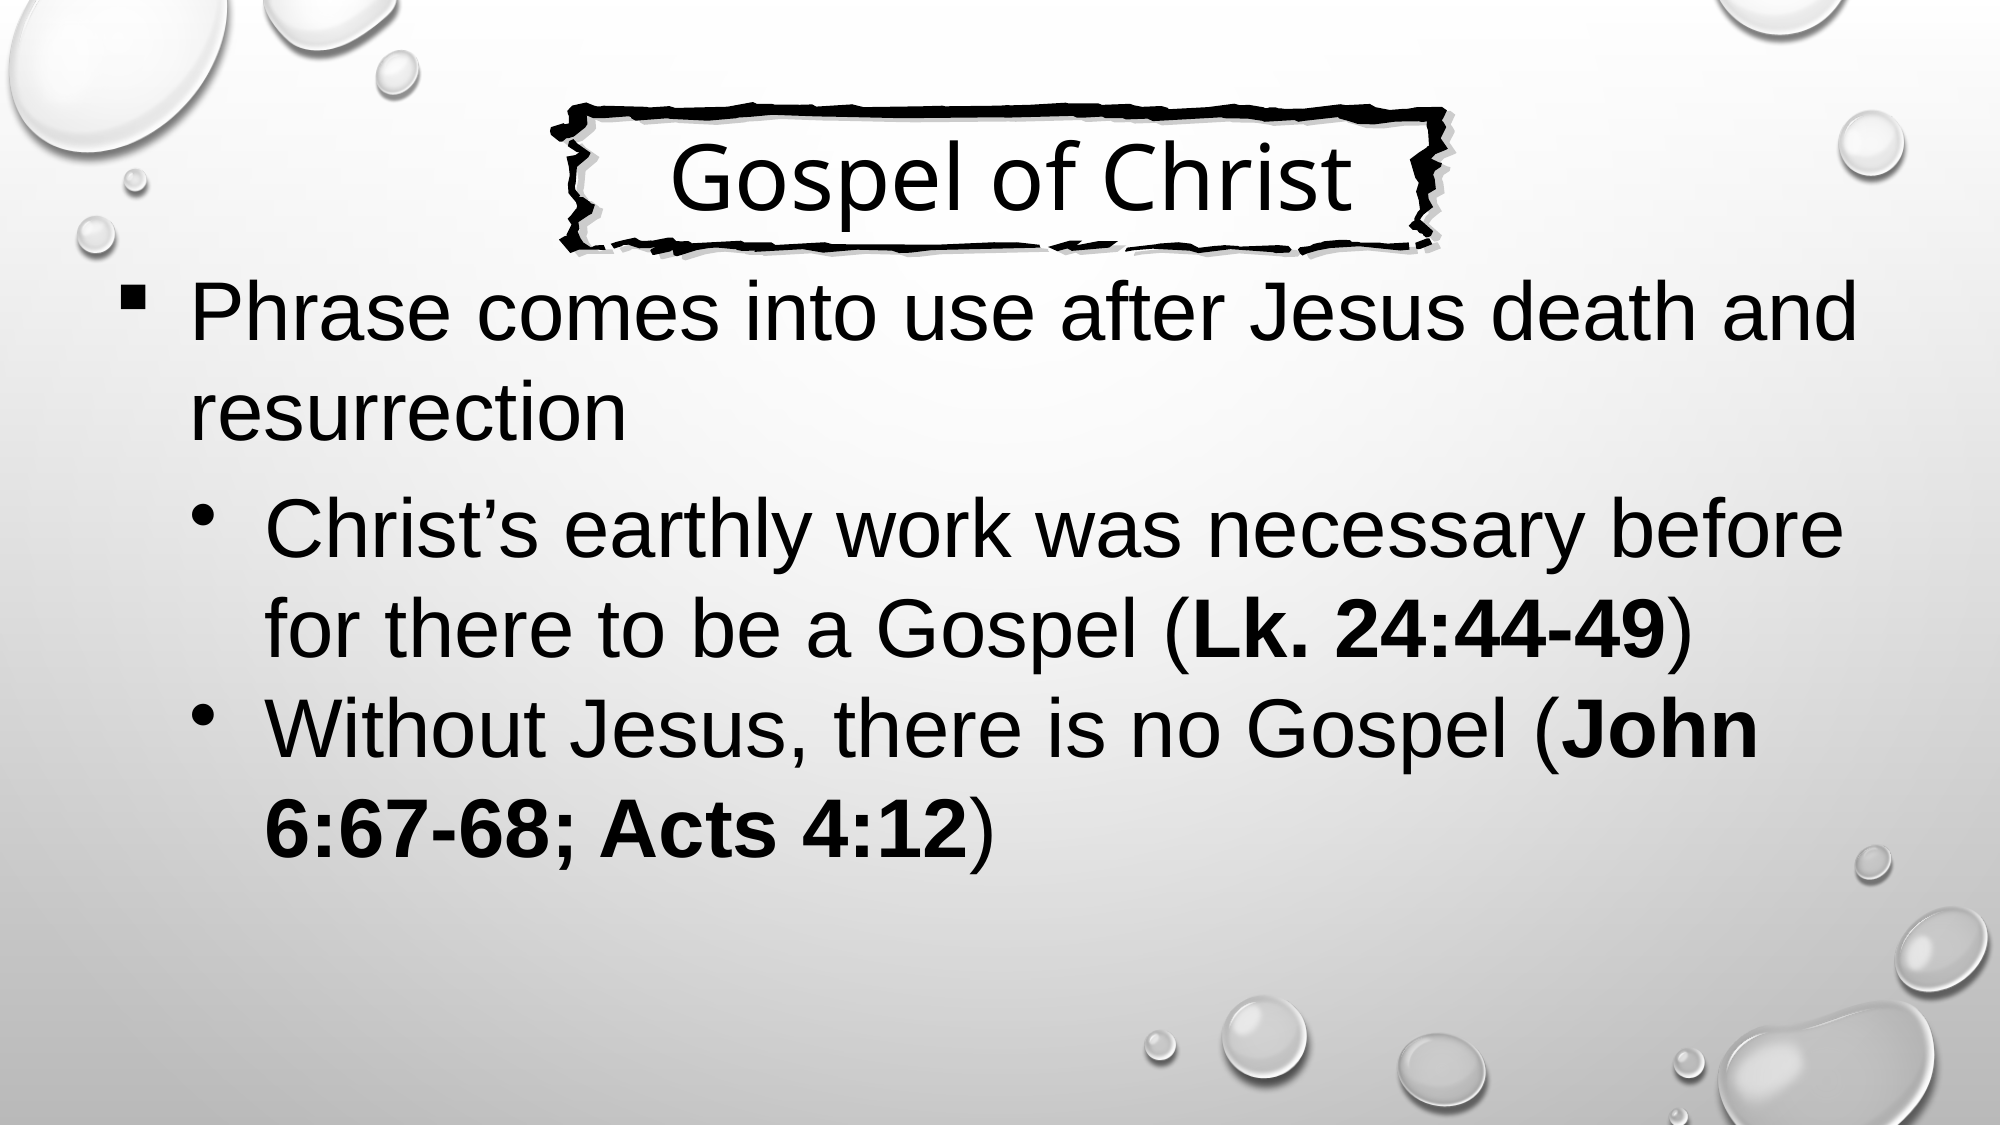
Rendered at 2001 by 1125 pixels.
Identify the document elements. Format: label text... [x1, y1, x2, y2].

text_box Christ’s earthly work was necessary before for there to be a Gospel (Lk. 24:44-49) Without Jesus, there is no Gospel (John 6:67-68; Acts 4:12) [174, 466, 1900, 882]
picture [0, 0, 2000, 1125]
text_box Phrase comes into use after Jesus death and resurrection [99, 250, 1900, 465]
